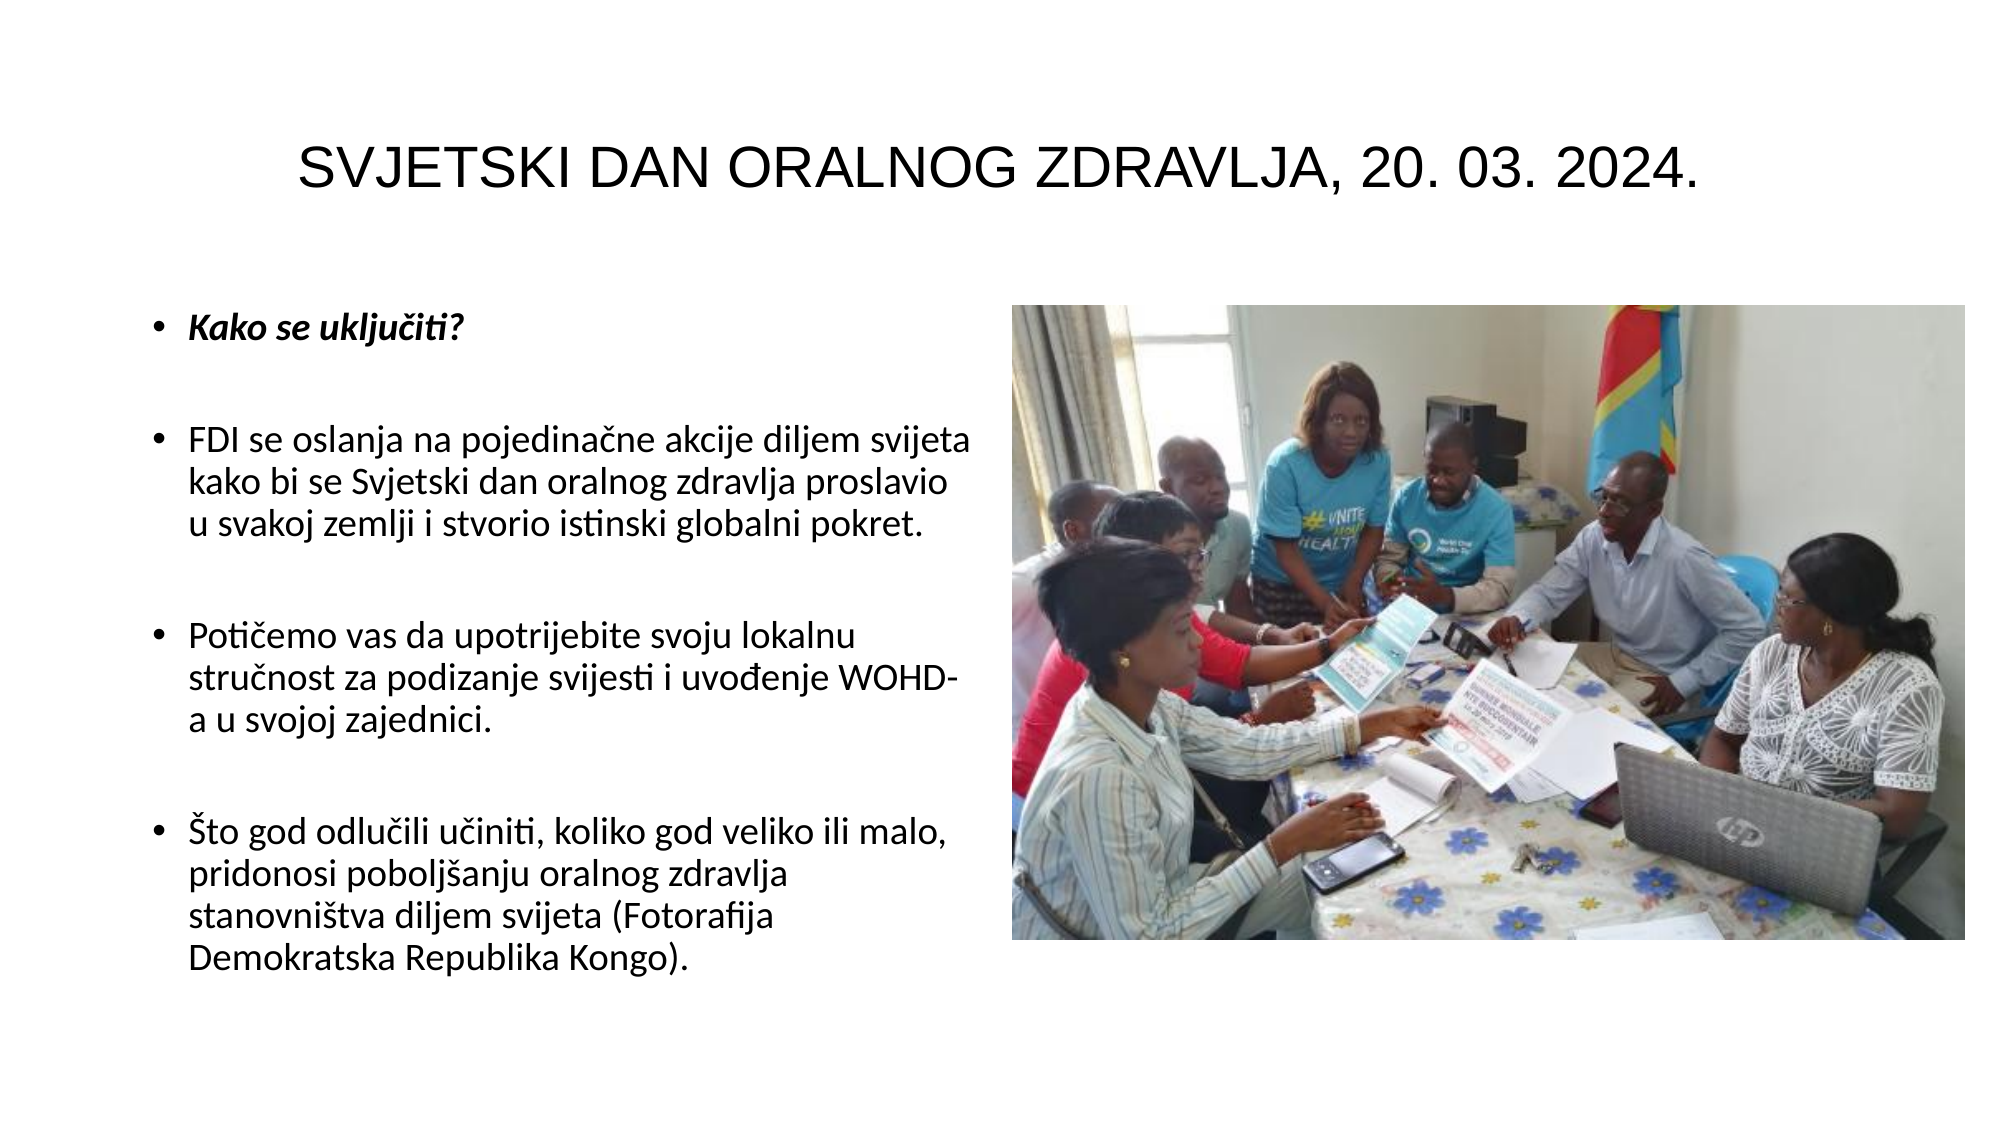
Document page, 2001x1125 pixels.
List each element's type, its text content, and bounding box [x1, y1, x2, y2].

title SVJETSKI DAN ORALNOG ZDRAVLJA, 20. 03. 2024. [137, 59, 1863, 278]
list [1012, 304, 1965, 940]
list Kako se uključiti? FDI se oslanja na pojedinačne akcije diljem svijeta kako bi se Svjetski dan oralnog zdravlja proslavio u svakoj zemlji i stvorio istinski globalni pokret. Potičemo vas da upotrijebite svoju lokalnu stručnost za podizanje svijesti i uvođenje WOHD-a u svojoj zajednici. Što god odlučili učiniti, koliko god veliko ili malo, pridonosi poboljšanju oralnog zdravlja stanovništva diljem svijeta (Fotorafija Demokratska Republika Kongo). [137, 299, 988, 1014]
